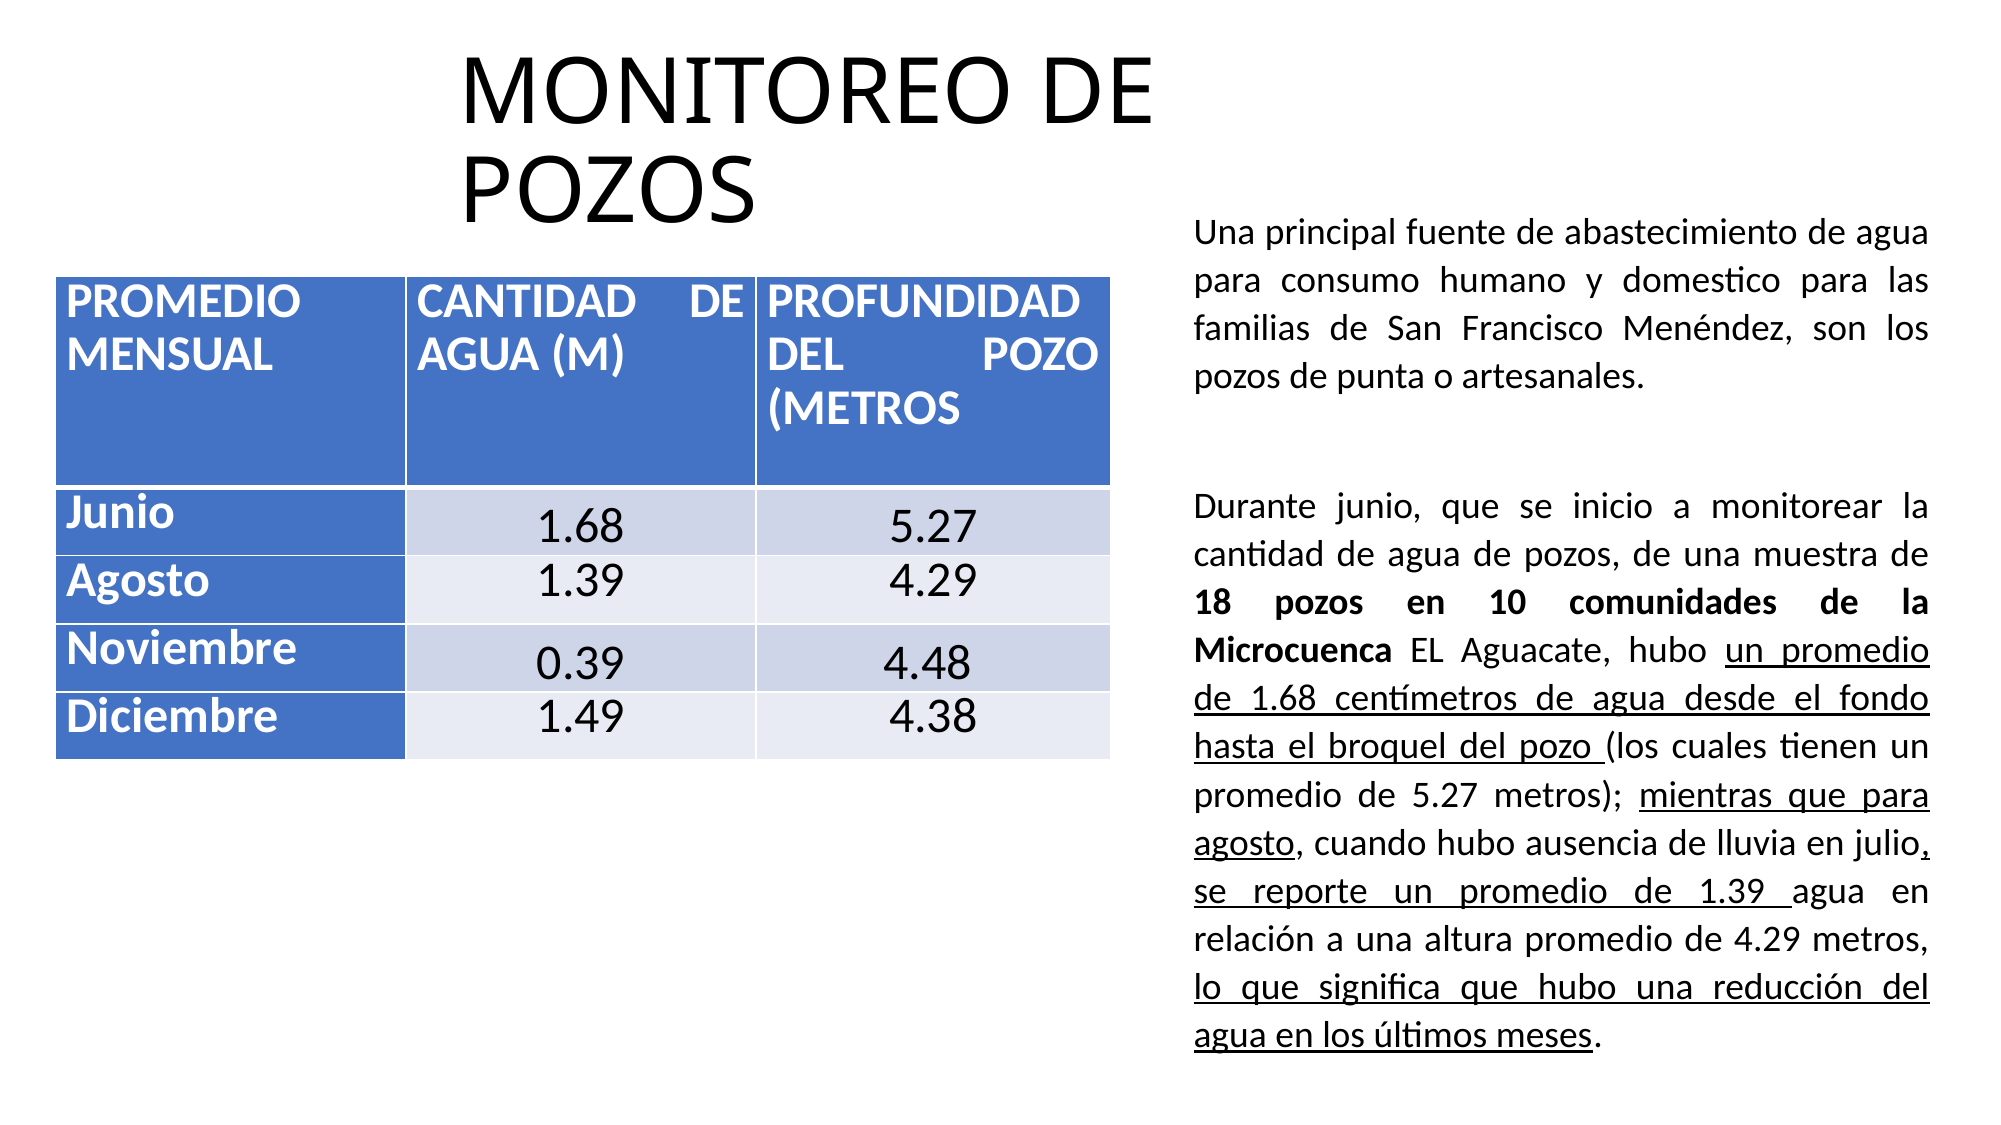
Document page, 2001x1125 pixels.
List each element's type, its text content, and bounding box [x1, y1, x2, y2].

table_header PROMEDIO MENSUAL [56, 277, 405, 485]
table_header PROFUNDIDAD DEL POZO (METROS [757, 277, 1110, 485]
table_cell 4.38 [757, 693, 1110, 759]
table_cell Junio [56, 490, 405, 555]
table_cell 4.48 [757, 625, 1110, 691]
table_cell Noviembre [56, 625, 405, 691]
table_cell 0.39 [407, 625, 755, 691]
title MONITOREO DE POZOS [443, 54, 1337, 233]
table_cell Diciembre [56, 693, 405, 759]
table_cell 5.27 [757, 490, 1110, 555]
table_cell 1.68 [407, 490, 755, 555]
table_cell Agosto [56, 556, 405, 623]
table_cell 1.39 [407, 556, 755, 623]
table_cell 1.49 [407, 693, 755, 759]
table_header CANTIDAD DE AGUA (M) [407, 277, 755, 485]
table_cell 4.29 [757, 556, 1110, 623]
text_box Una principal fuente de abastecimiento de agua para consumo humano y domestico para las familias de San Francisco Menéndez, son los pozos de punta o artesanales. Durante junio, que se inicio a monitorear la cantidad de agua de pozos, de una muestra de 18 pozos en 10 comunidades de la Microcuenca EL Aguacate, hubo un promedio de 1.68 centímetros de agua desde el fondo hasta el broquel del pozo (los cuales tienen un promedio de 5.27 metros); mientras que para agosto, cuando hubo ausencia de lluvia en julio, se reporte un promedio de 1.39 agua en relación a una altura promedio de 4.29 metros, lo que significa que hubo una reducción del agua en los últimos meses. [1178, 196, 1945, 1063]
